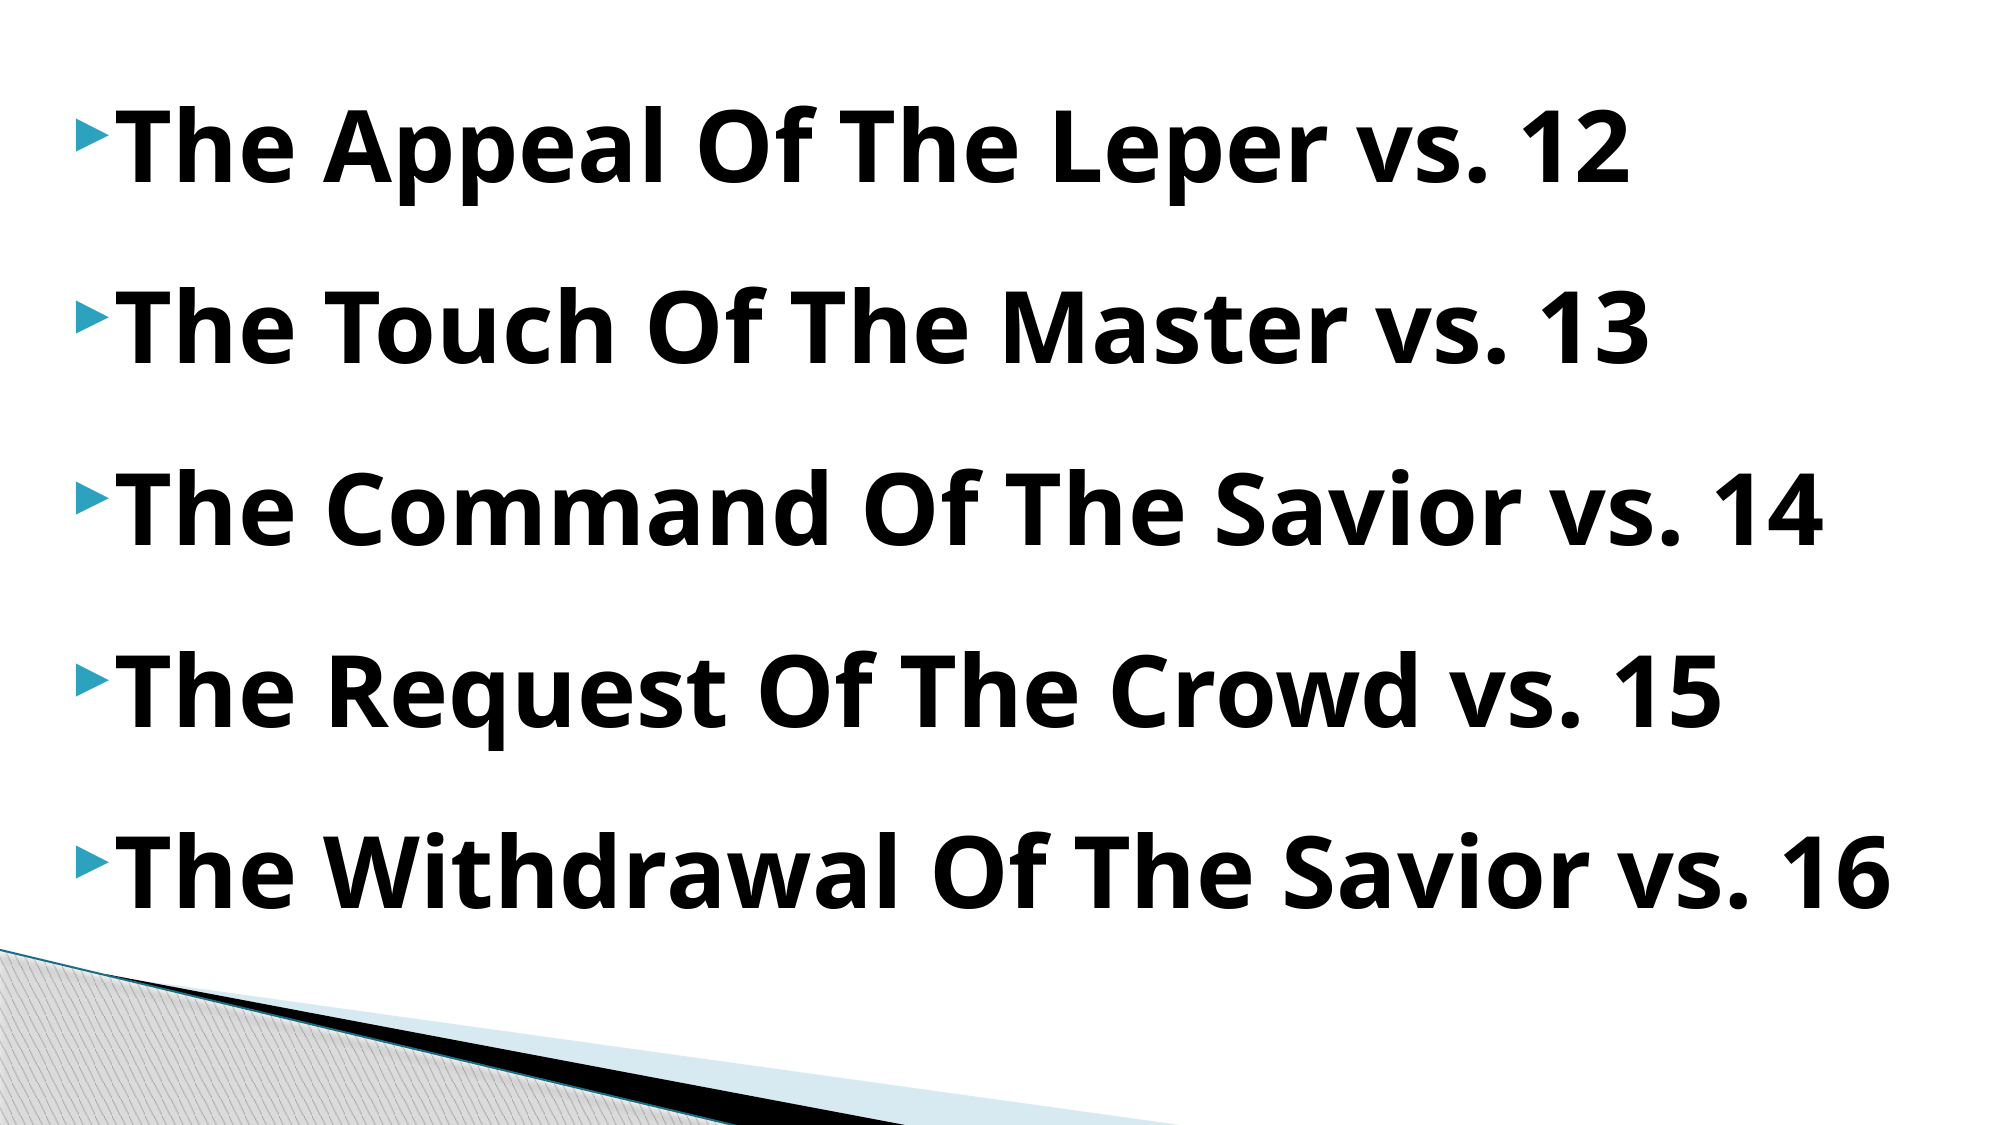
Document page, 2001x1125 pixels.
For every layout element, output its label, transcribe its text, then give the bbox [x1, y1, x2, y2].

list The Appeal Of The Leper vs. 12 The Touch Of The Master vs. 13 The Command Of The Savior vs. 14 The Request Of The Crowd vs. 15 The Withdrawal Of The Savior vs. 16 [37, 75, 1963, 1088]
